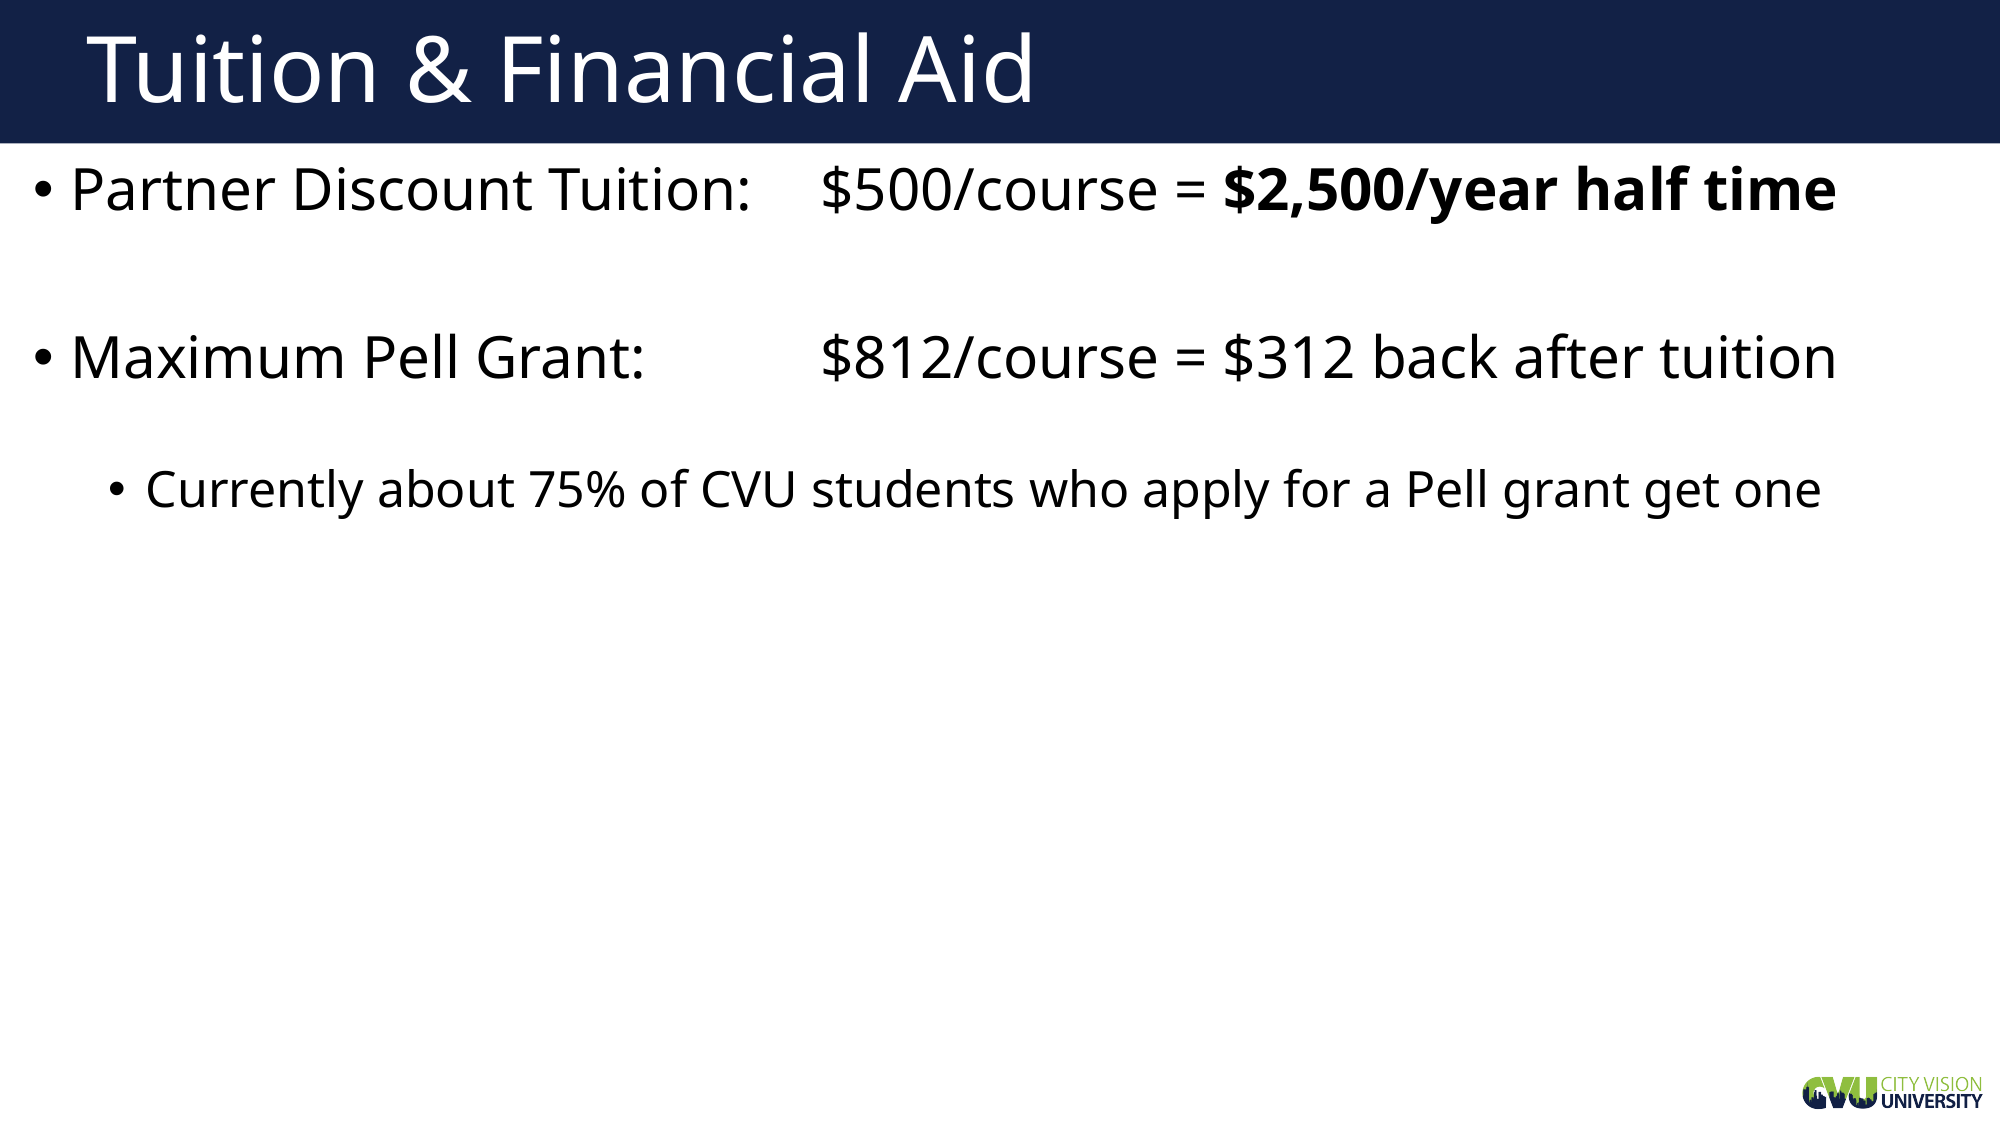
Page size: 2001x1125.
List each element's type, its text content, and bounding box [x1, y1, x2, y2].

picture [1799, 1063, 1988, 1121]
title Tuition & Financial Aid [71, 16, 1911, 129]
list Partner Discount Tuition: $500/course = $2,500/year half time Maximum Pell Grant: $812/course = $312 back after tuition Currently about 75% of CVU students who apply for a Pell grant get one [18, 153, 1982, 1087]
